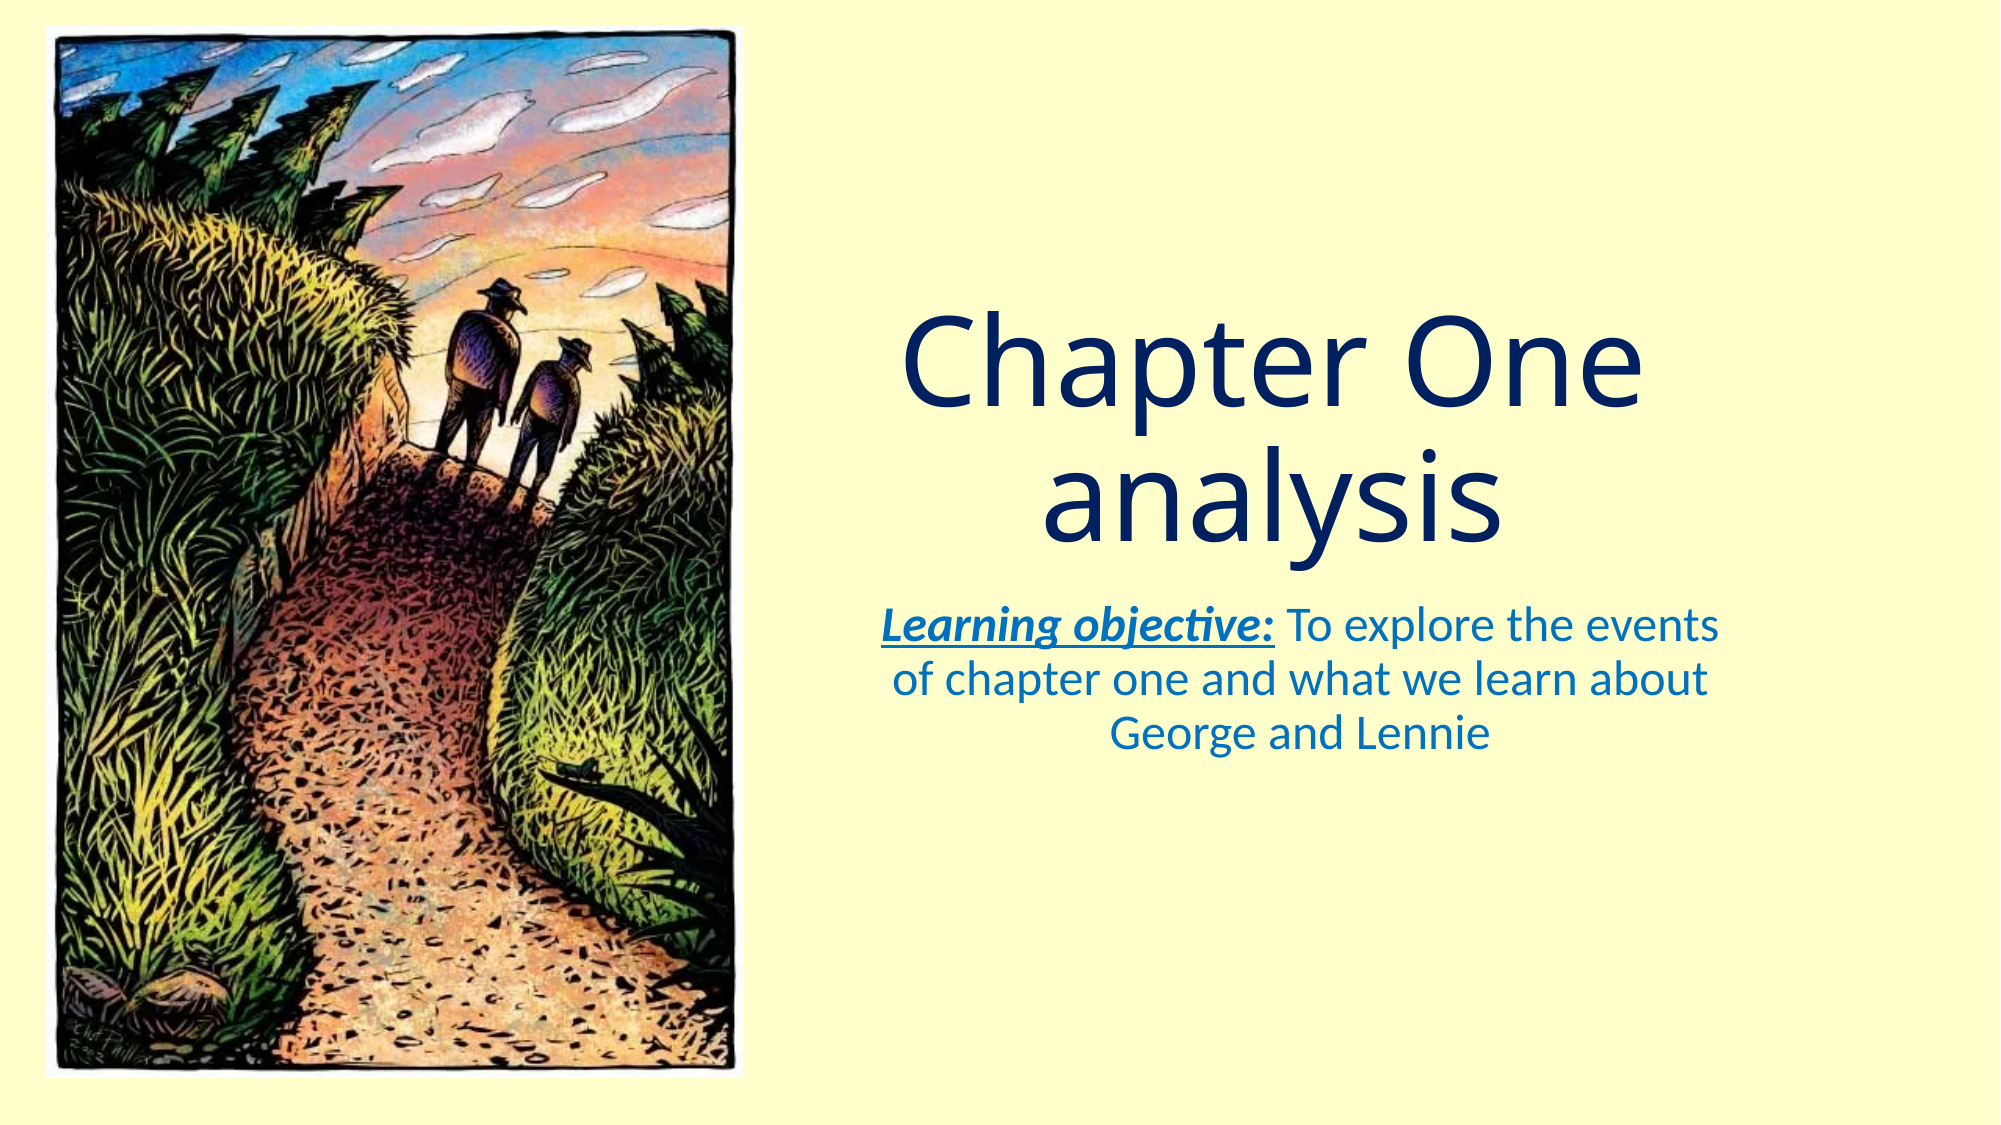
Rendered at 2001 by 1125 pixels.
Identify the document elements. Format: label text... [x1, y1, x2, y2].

picture [46, 26, 744, 1078]
title Chapter One analysis [796, 184, 1750, 576]
subtitle Learning objective: To explore the events of chapter one and what we learn about George and Lennie [850, 590, 1750, 800]
